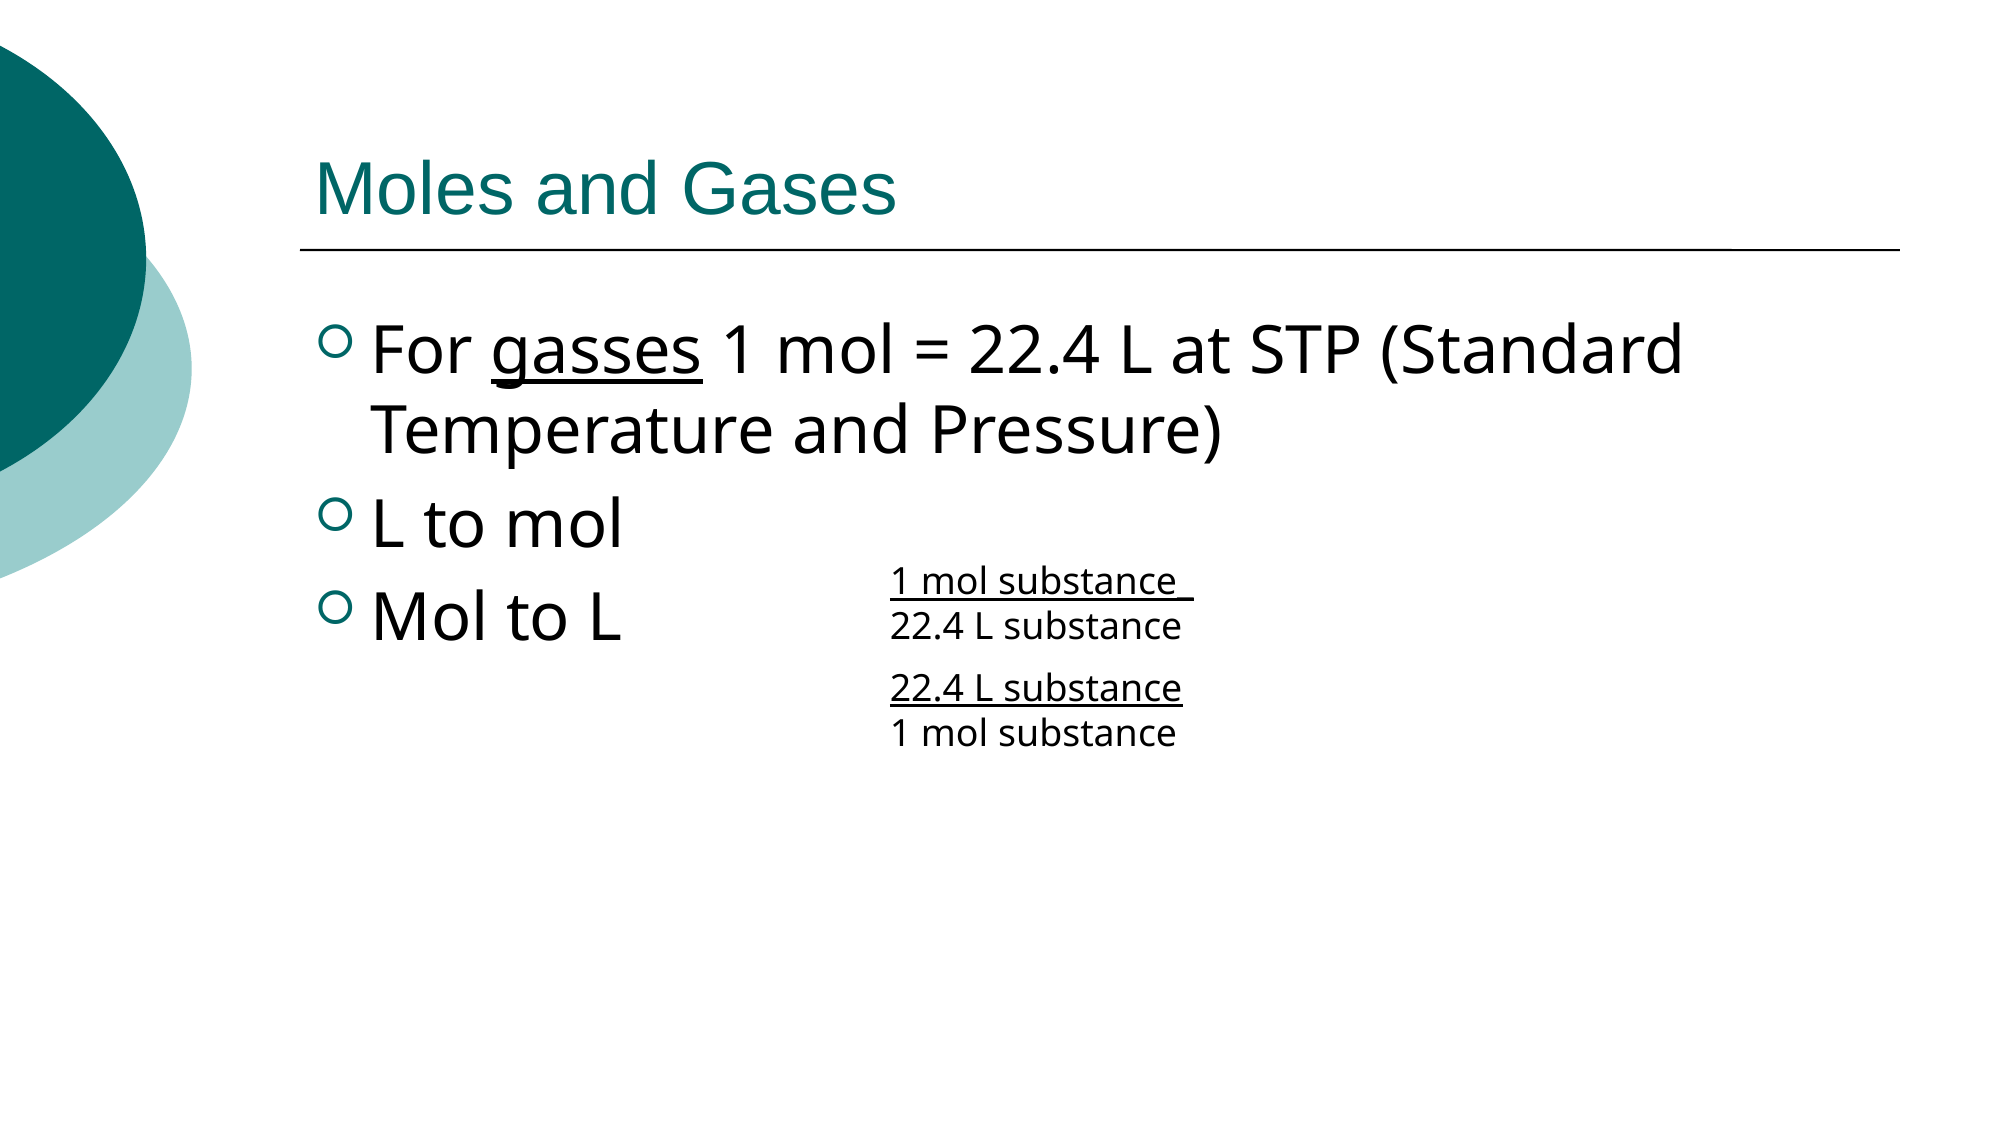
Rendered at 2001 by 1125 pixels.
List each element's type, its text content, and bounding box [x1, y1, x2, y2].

text_box 22.4 L substance 1 mol substance [874, 656, 1381, 762]
text_box 1 mol substance_ 22.4 L substance [874, 549, 1400, 655]
title Moles and Gases [299, 49, 1900, 237]
list For gasses 1 mol = 22.4 L at STP (Standard Temperature and Pressure) L to mol Mol to L [299, 299, 1900, 975]
